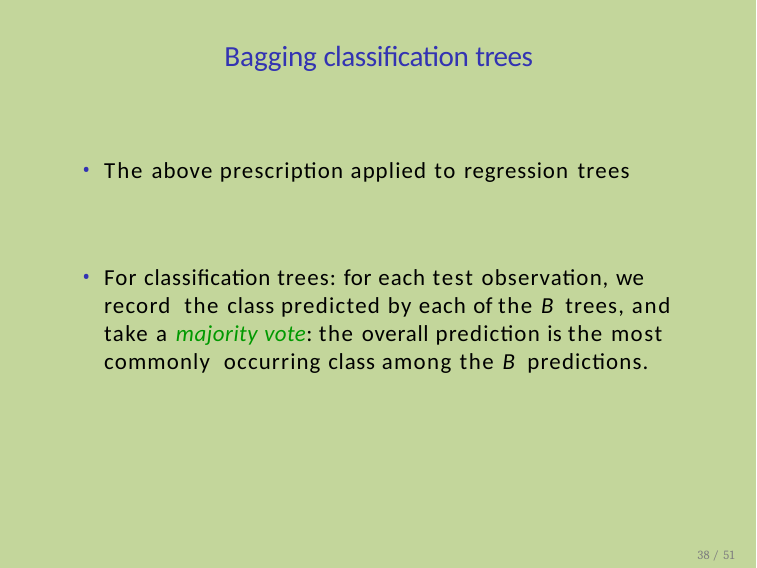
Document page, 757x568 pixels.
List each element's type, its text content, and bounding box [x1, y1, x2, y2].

text_box The above prescription applied to regression trees For classification trees: for each test observation, we record the class predicted by each of the B trees, and take a majority vote: the overall prediction is the most commonly occurring class among the B predictions. [80, 146, 697, 374]
title Bagging classification trees [203, 34, 553, 133]
slide_number 38 / 51 [691, 548, 743, 568]
